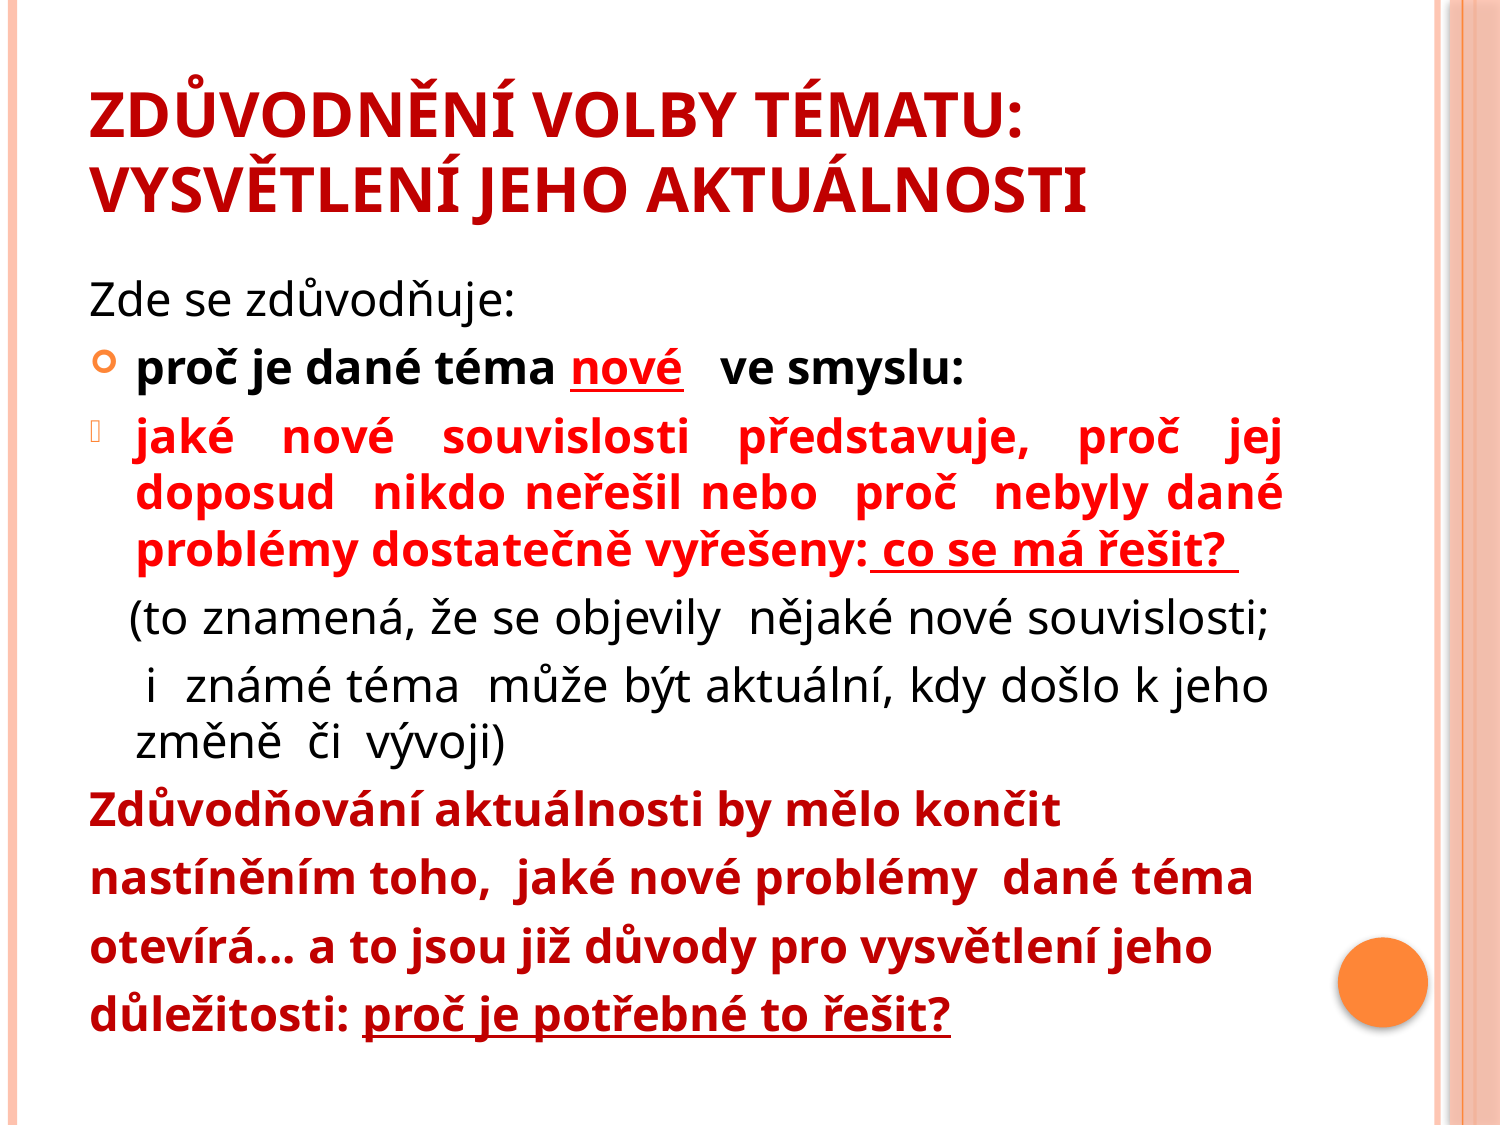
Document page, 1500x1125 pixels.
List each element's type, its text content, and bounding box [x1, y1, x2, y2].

title Zdůvodnění volby tématu: vysvětlení jeho aktuálnosti [75, 45, 1300, 233]
list Zde se zdůvodňuje: proč je dané téma nové ve smyslu: jaké nové souvislosti představuje, proč jej doposud nikdo neřešil nebo proč nebyly dané problémy dostatečně vyřešeny: co se má řešit? (to znamená, že se objevily nějaké nové souvislosti; i známé téma může být aktuální, kdy došlo k jeho změně či vývoji) Zdůvodňování aktuálnosti by mělo končit nastíněním toho, jaké nové problémy dané téma otevírá... a to jsou již důvody pro vysvětlení jeho důležitosti: proč je potřebné to řešit? [75, 262, 1300, 1062]
